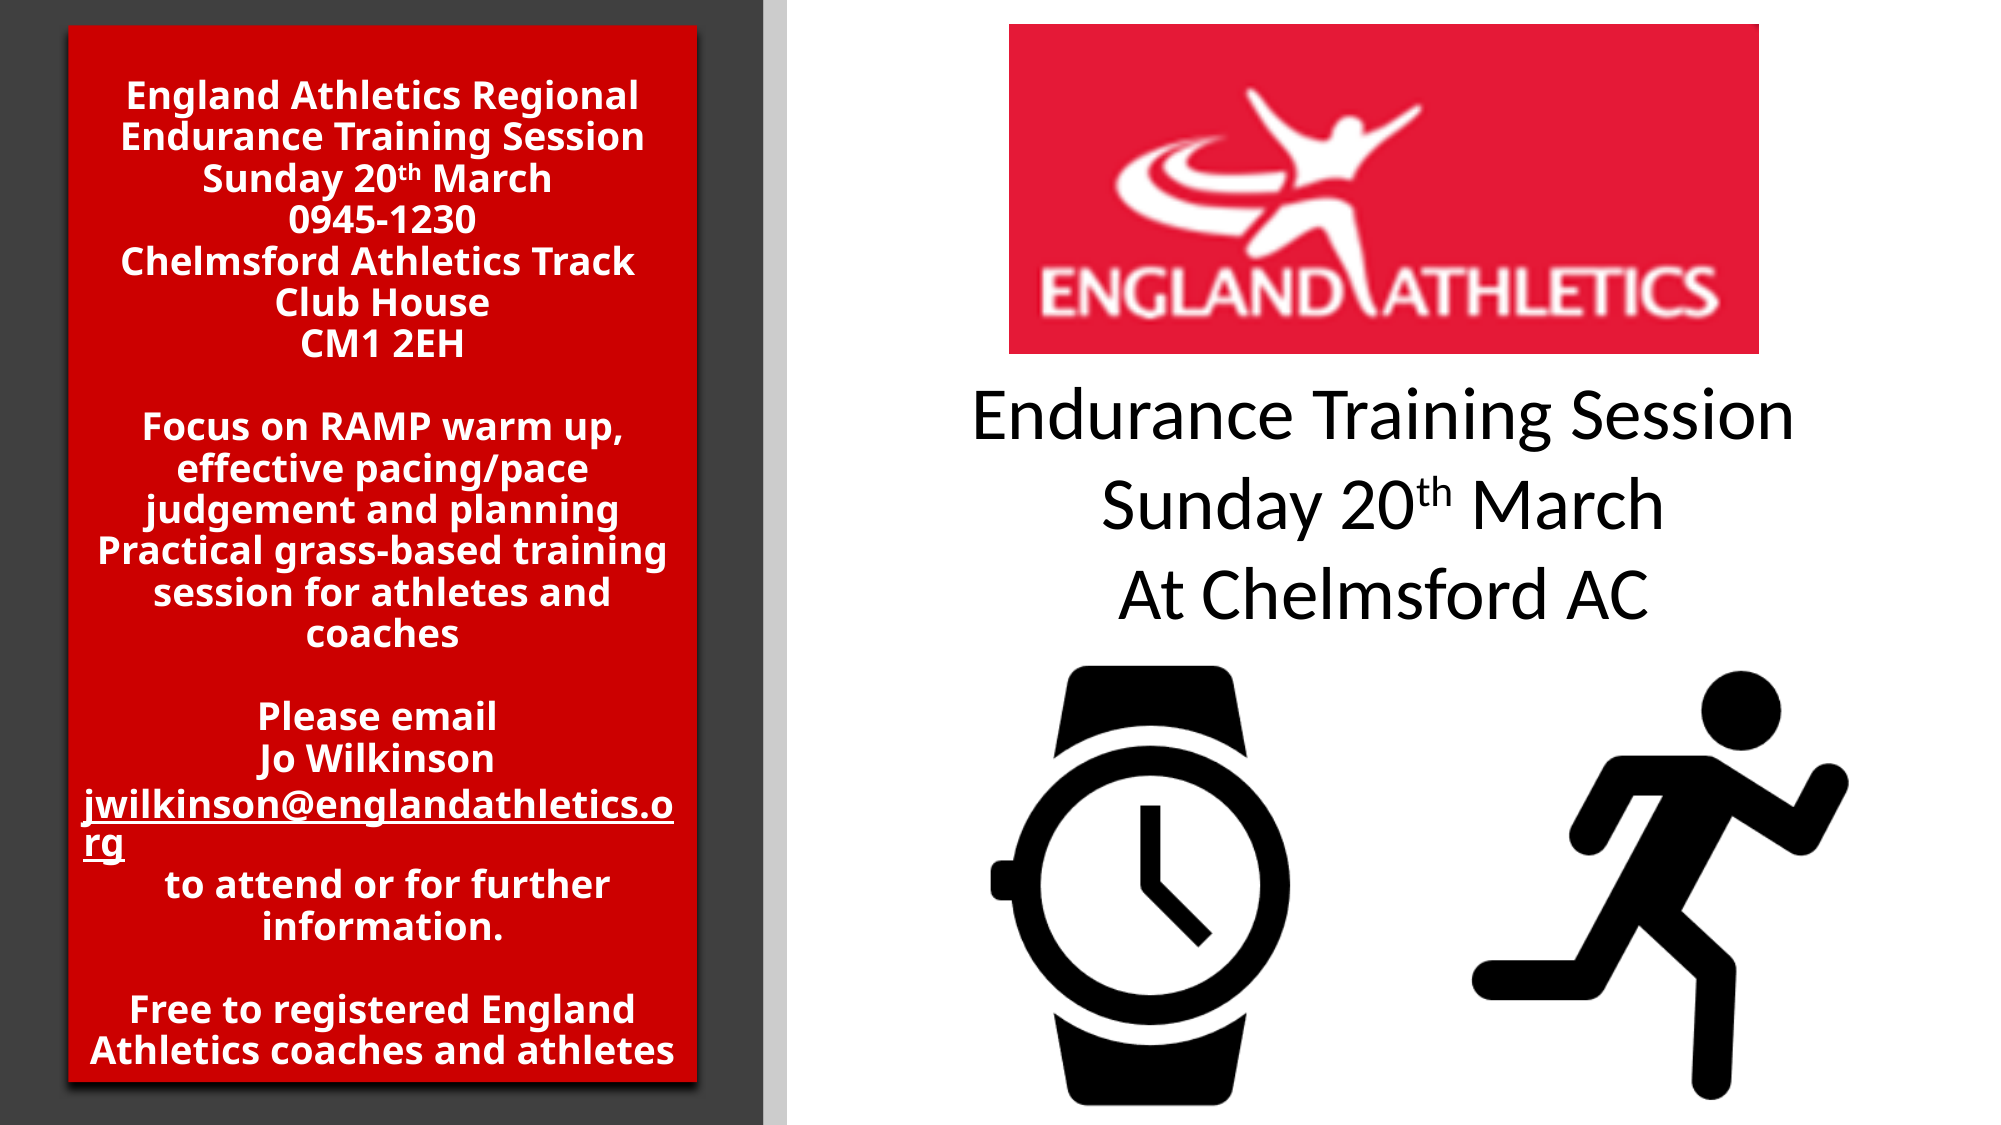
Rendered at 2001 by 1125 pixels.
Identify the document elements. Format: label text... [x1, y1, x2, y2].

picture [900, 646, 1380, 1125]
title England Athletics Regional Endurance Training Session Sunday 20th March 0945-1230 Chelmsford Athletics Track Club House CM1 2EH Focus on RAMP warm up, effective pacing/pace judgement and planning Practical grass-based training session for athletes and coaches Please email Jo Wilkinson jwilkinson@englandathletics.org to attend or for further information. Free to registered England Athletics coaches and athletes [68, 25, 697, 1083]
picture [1421, 646, 1900, 1125]
picture [1009, 24, 1759, 355]
text_box [0, 0, 762, 1125]
text_box Endurance Training Session Sunday 20th March At Chelmsford AC [822, 356, 1947, 642]
text_box [762, 0, 788, 1125]
